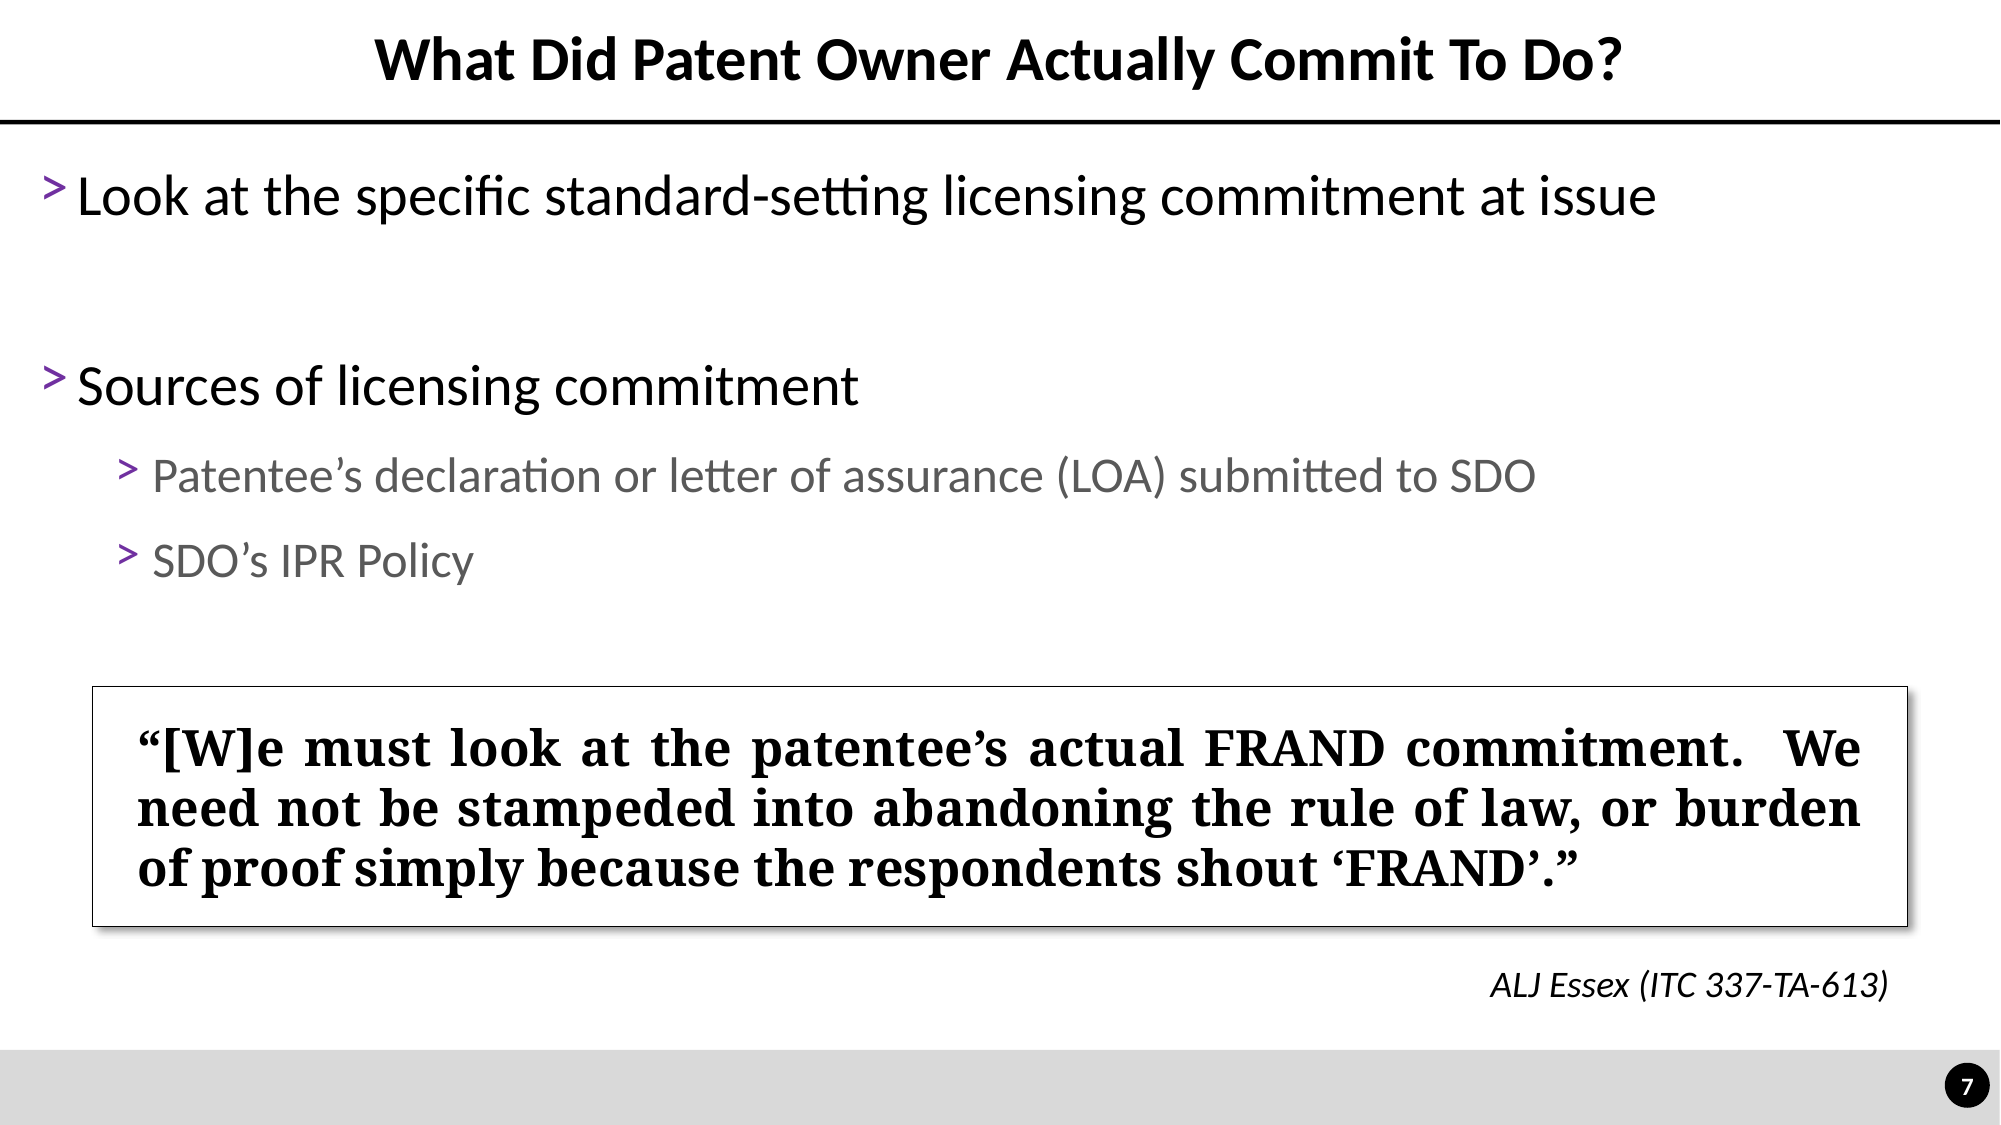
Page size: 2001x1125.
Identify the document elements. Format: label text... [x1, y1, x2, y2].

slide_number 7 [1937, 1055, 1998, 1116]
text_box “[W]e must look at the patentee’s actual FRAND commitment. We need not be stampeded into abandoning the rule of law, or burden of proof simply because the respondents shout ‘FRAND’.” [92, 686, 1908, 927]
title What Did Patent Owner Actually Commit To Do? [0, 0, 2000, 120]
text_box ALJ Essex (ITC 337-TA-613) [1475, 952, 1904, 1012]
list Look at the specific standard-setting licensing commitment at issue Sources of licensing commitment Patentee’s declaration or letter of assurance (LOA) submitted to SDO SDO’s IPR Policy [24, 149, 1975, 1005]
